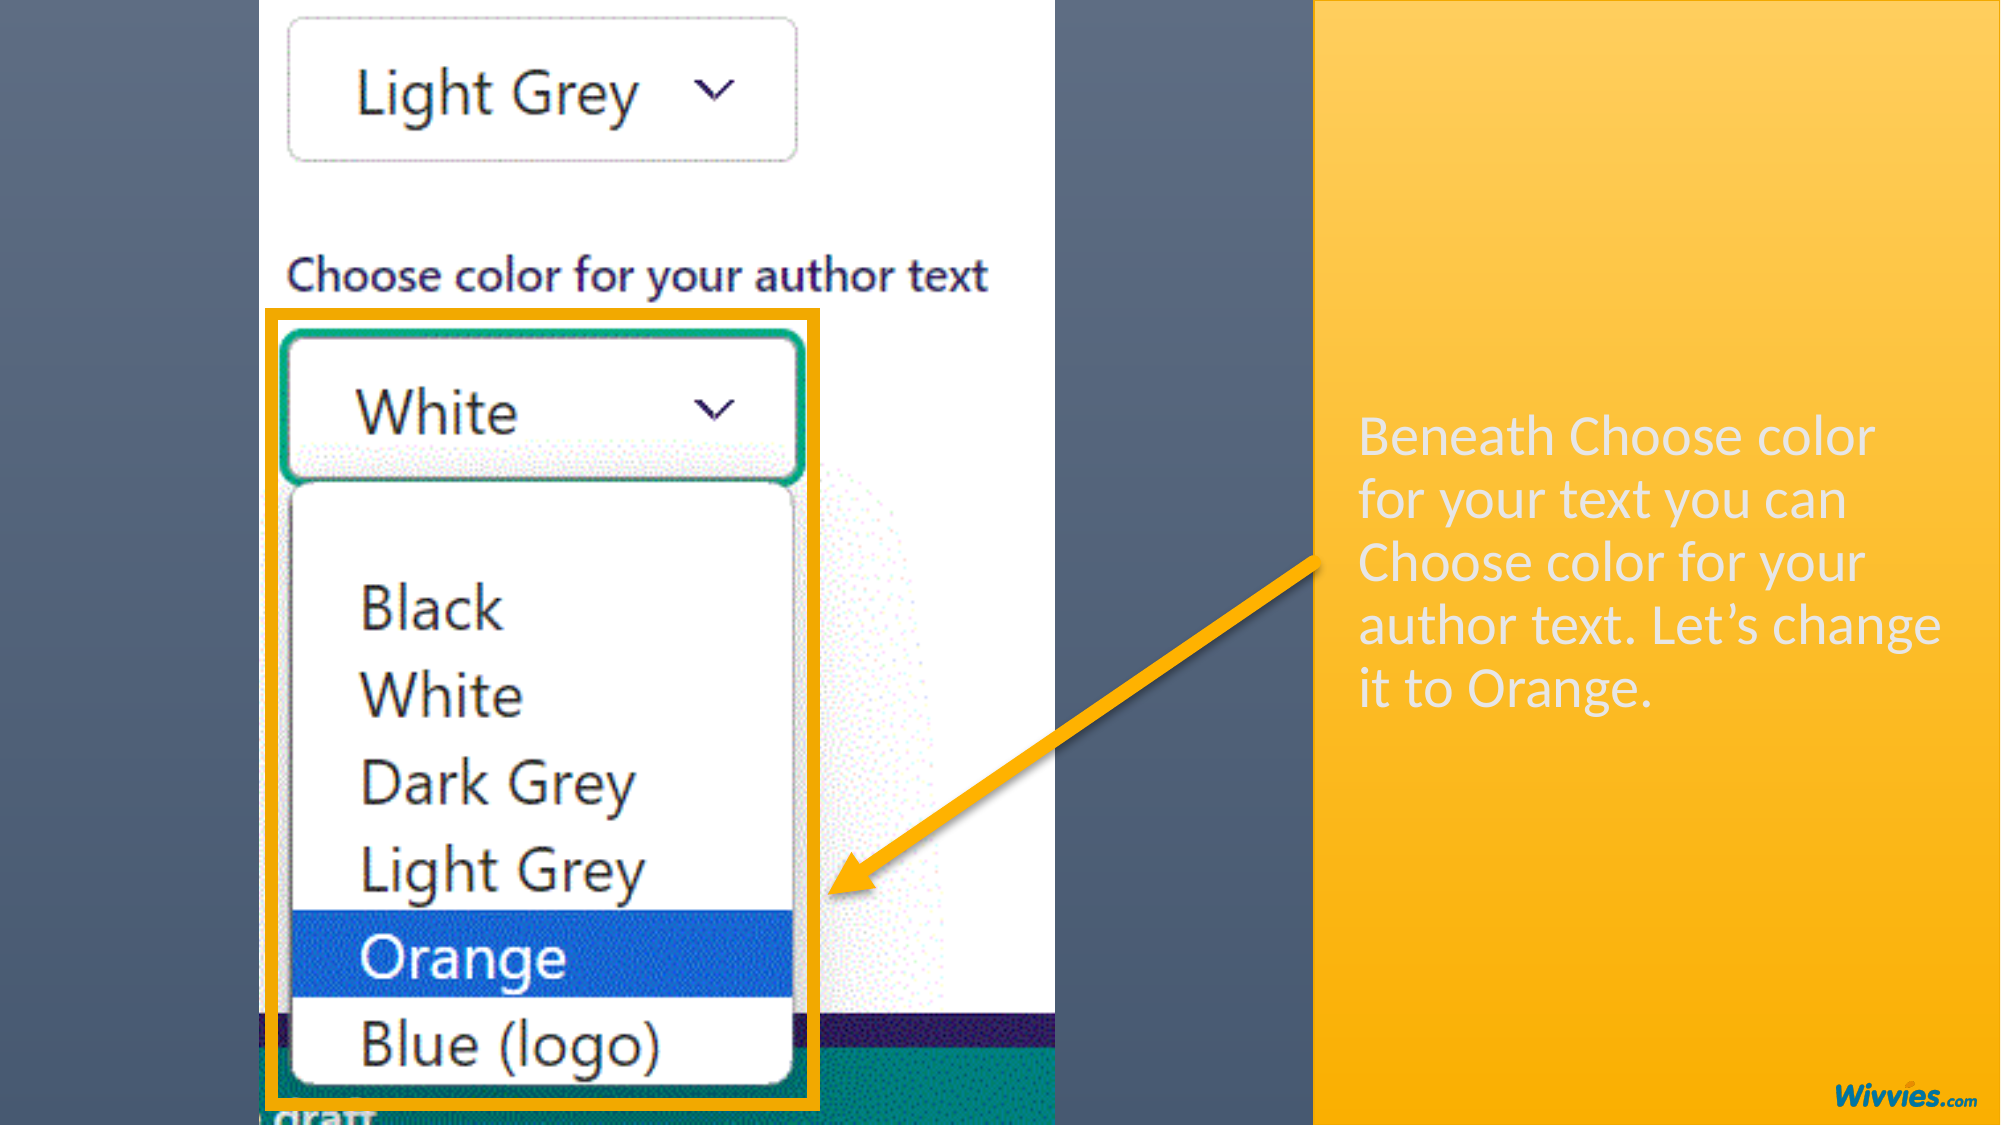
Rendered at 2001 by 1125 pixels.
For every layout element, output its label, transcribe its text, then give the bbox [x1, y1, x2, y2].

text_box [827, 562, 1314, 895]
picture [0, 0, 1314, 1125]
list Beneath Choose color for your text you can Choose color for your author text. Let’s change it to Orange. [1314, 0, 2000, 1125]
